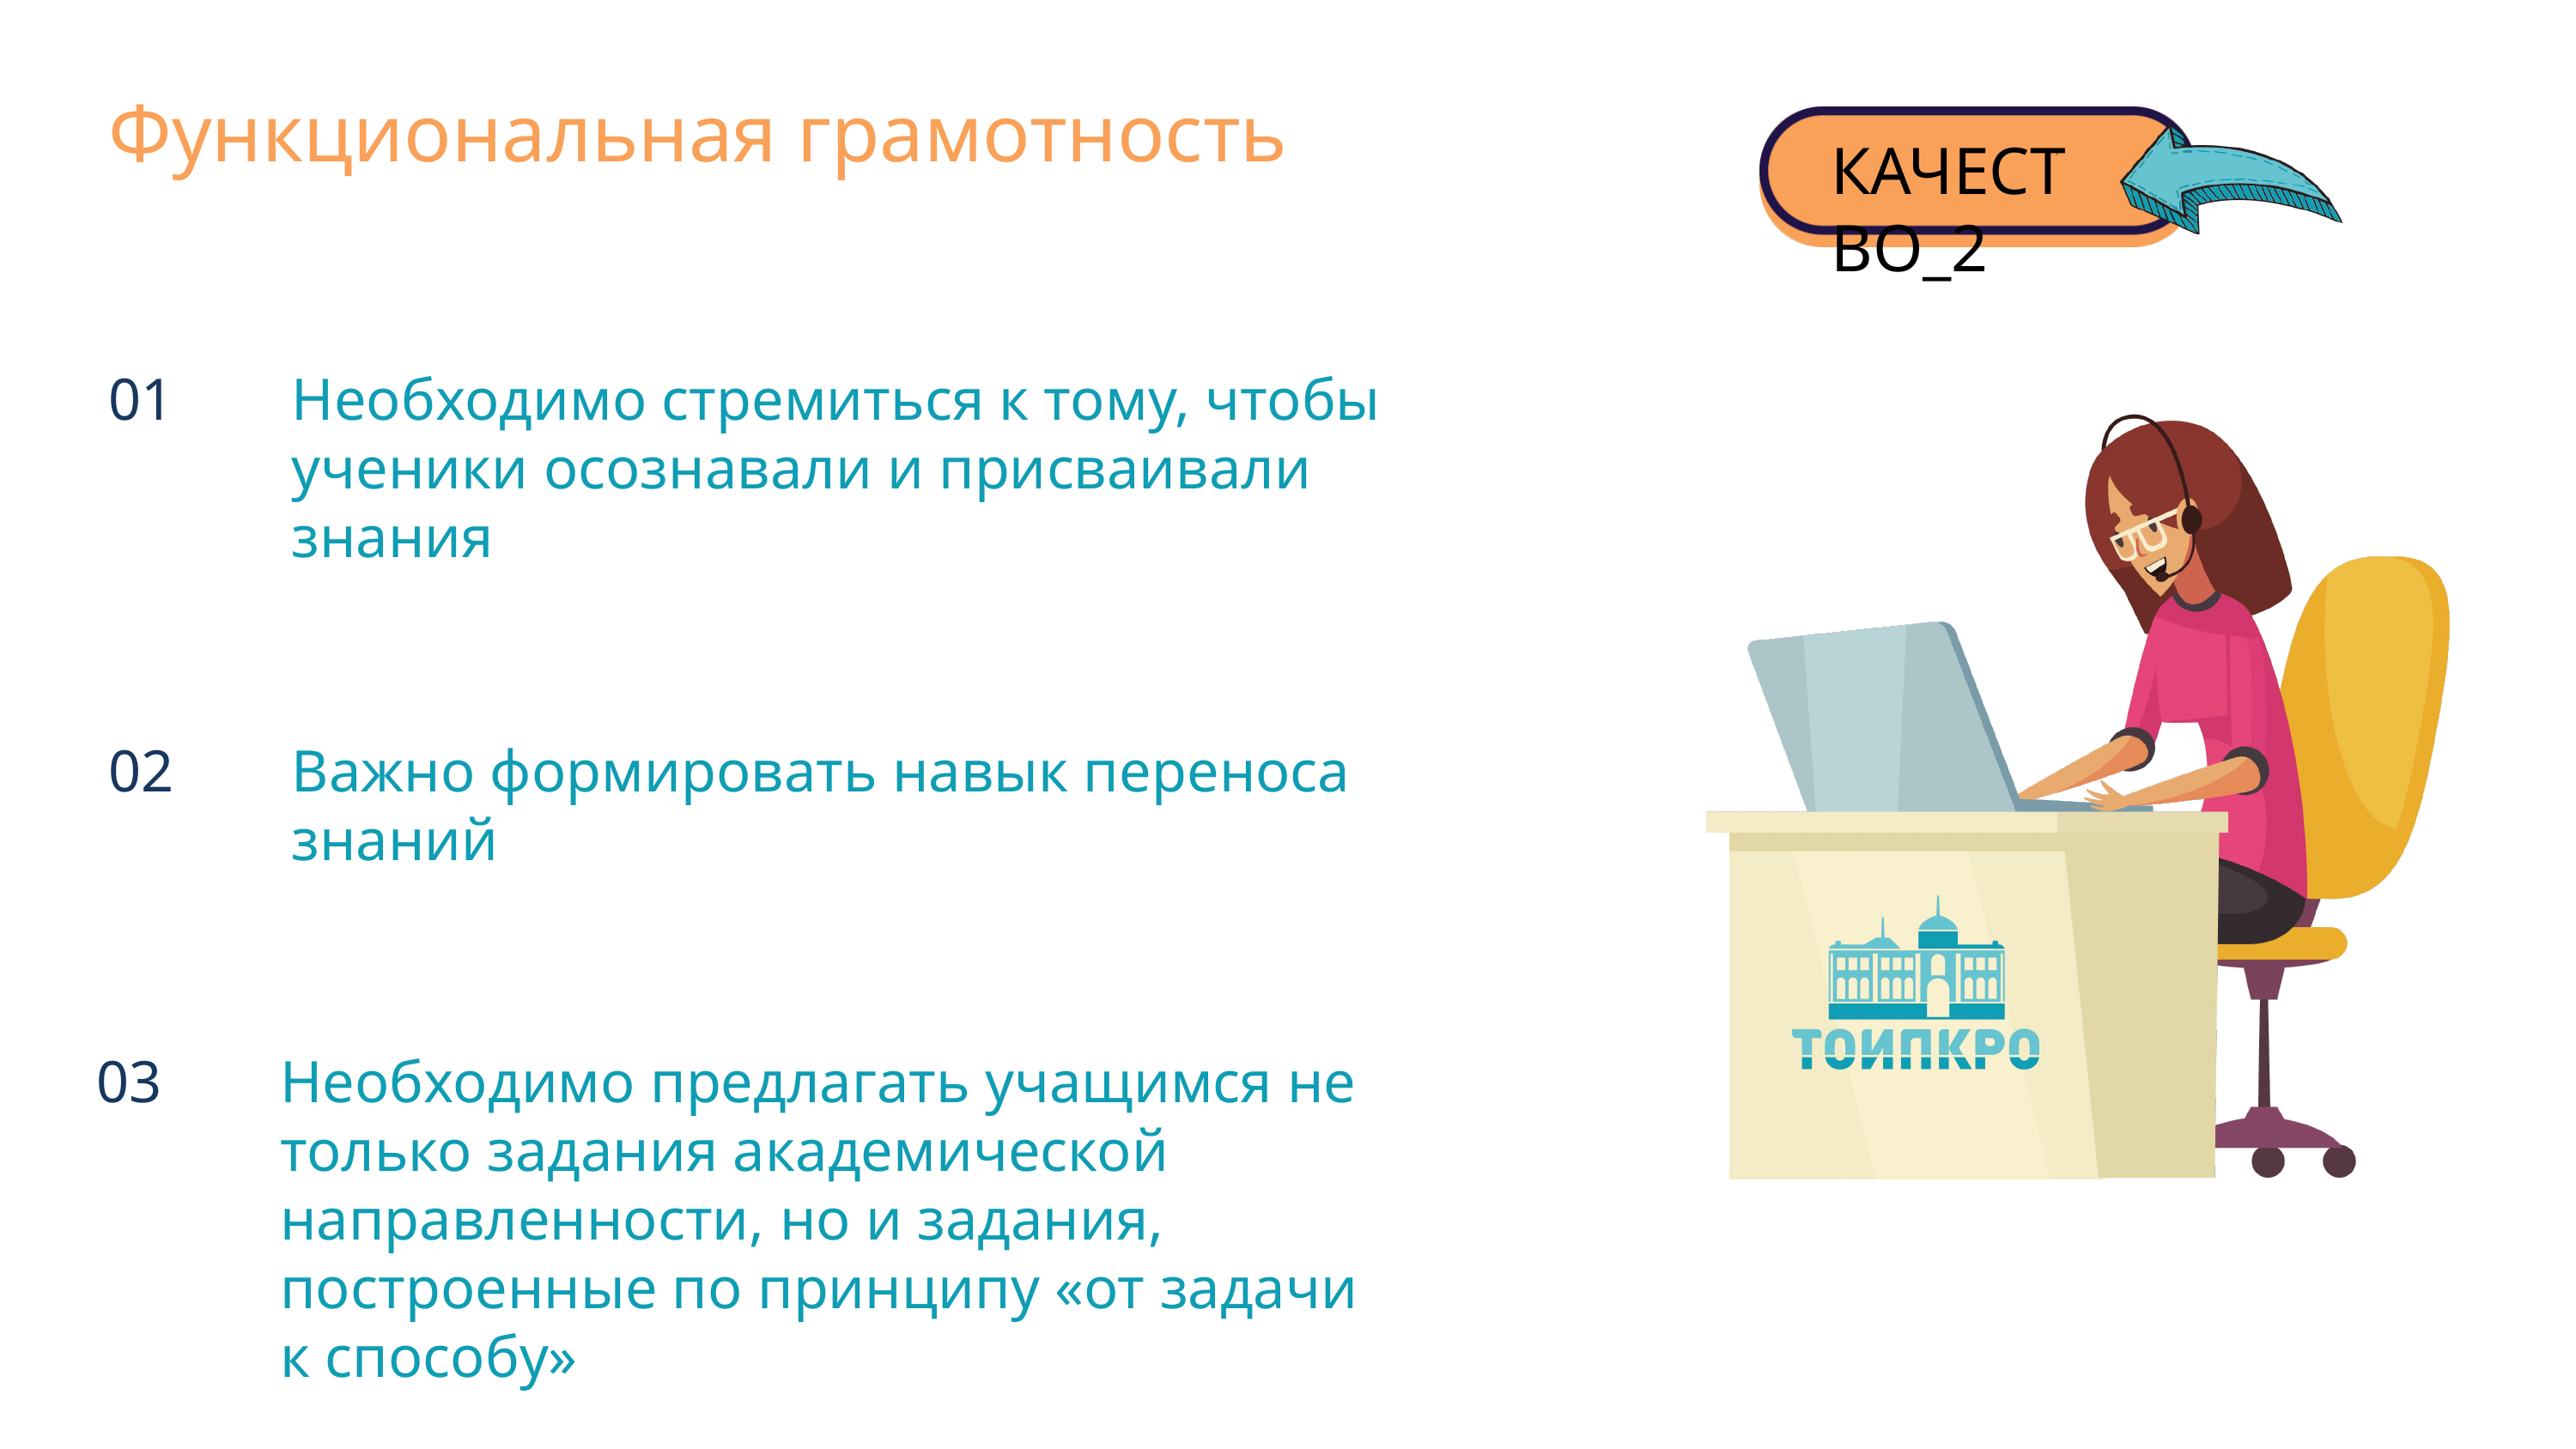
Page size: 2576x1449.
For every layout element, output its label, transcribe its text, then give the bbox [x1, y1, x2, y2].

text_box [107, 362, 1412, 639]
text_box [107, 734, 1412, 873]
picture [1706, 412, 2460, 1180]
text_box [1759, 106, 2342, 247]
text_box Функциональная грамотность [108, 48, 1299, 178]
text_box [96, 1045, 1400, 1389]
